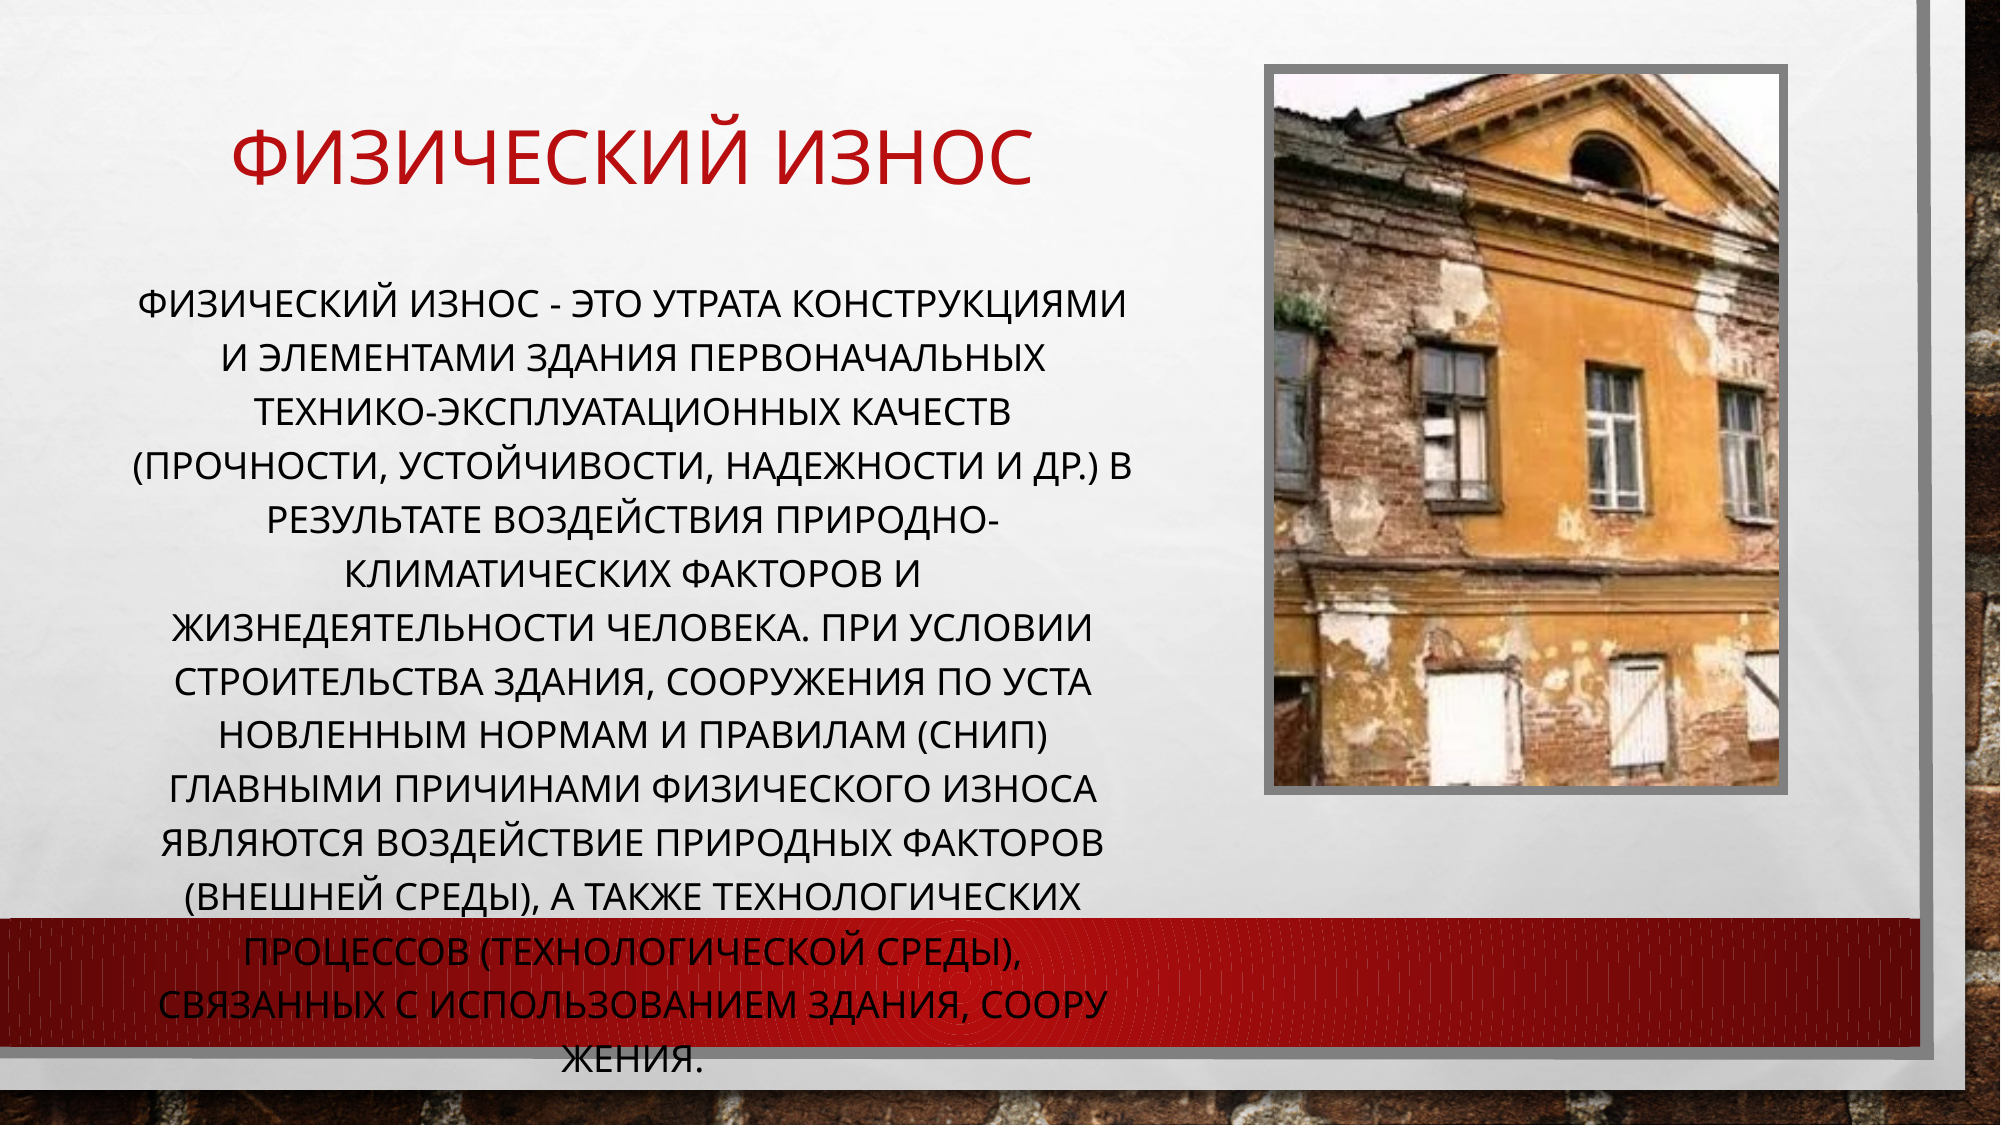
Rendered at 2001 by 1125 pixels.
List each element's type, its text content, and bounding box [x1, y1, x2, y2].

list Физический износ - это утрата конструкциями и элементами здания первоначальных технико-эксплуатационных качеств (прочности, устойчивости, надежности и др.) в результате воздействия природно-климатических факторов и жизнедеятельности человека. При условии строительства здания, сооружения по уста­новленным нормам и правилам (СНиП) главными причинами физического износа являются воздействие природных факторов (внешней среды), а также технологических процессов (технологической среды), связанных с использованием здания, соору­жения. [112, 263, 1154, 938]
picture [0, 0, 2000, 1125]
title Физический износ [112, 74, 1154, 209]
picture [1273, 73, 1780, 787]
